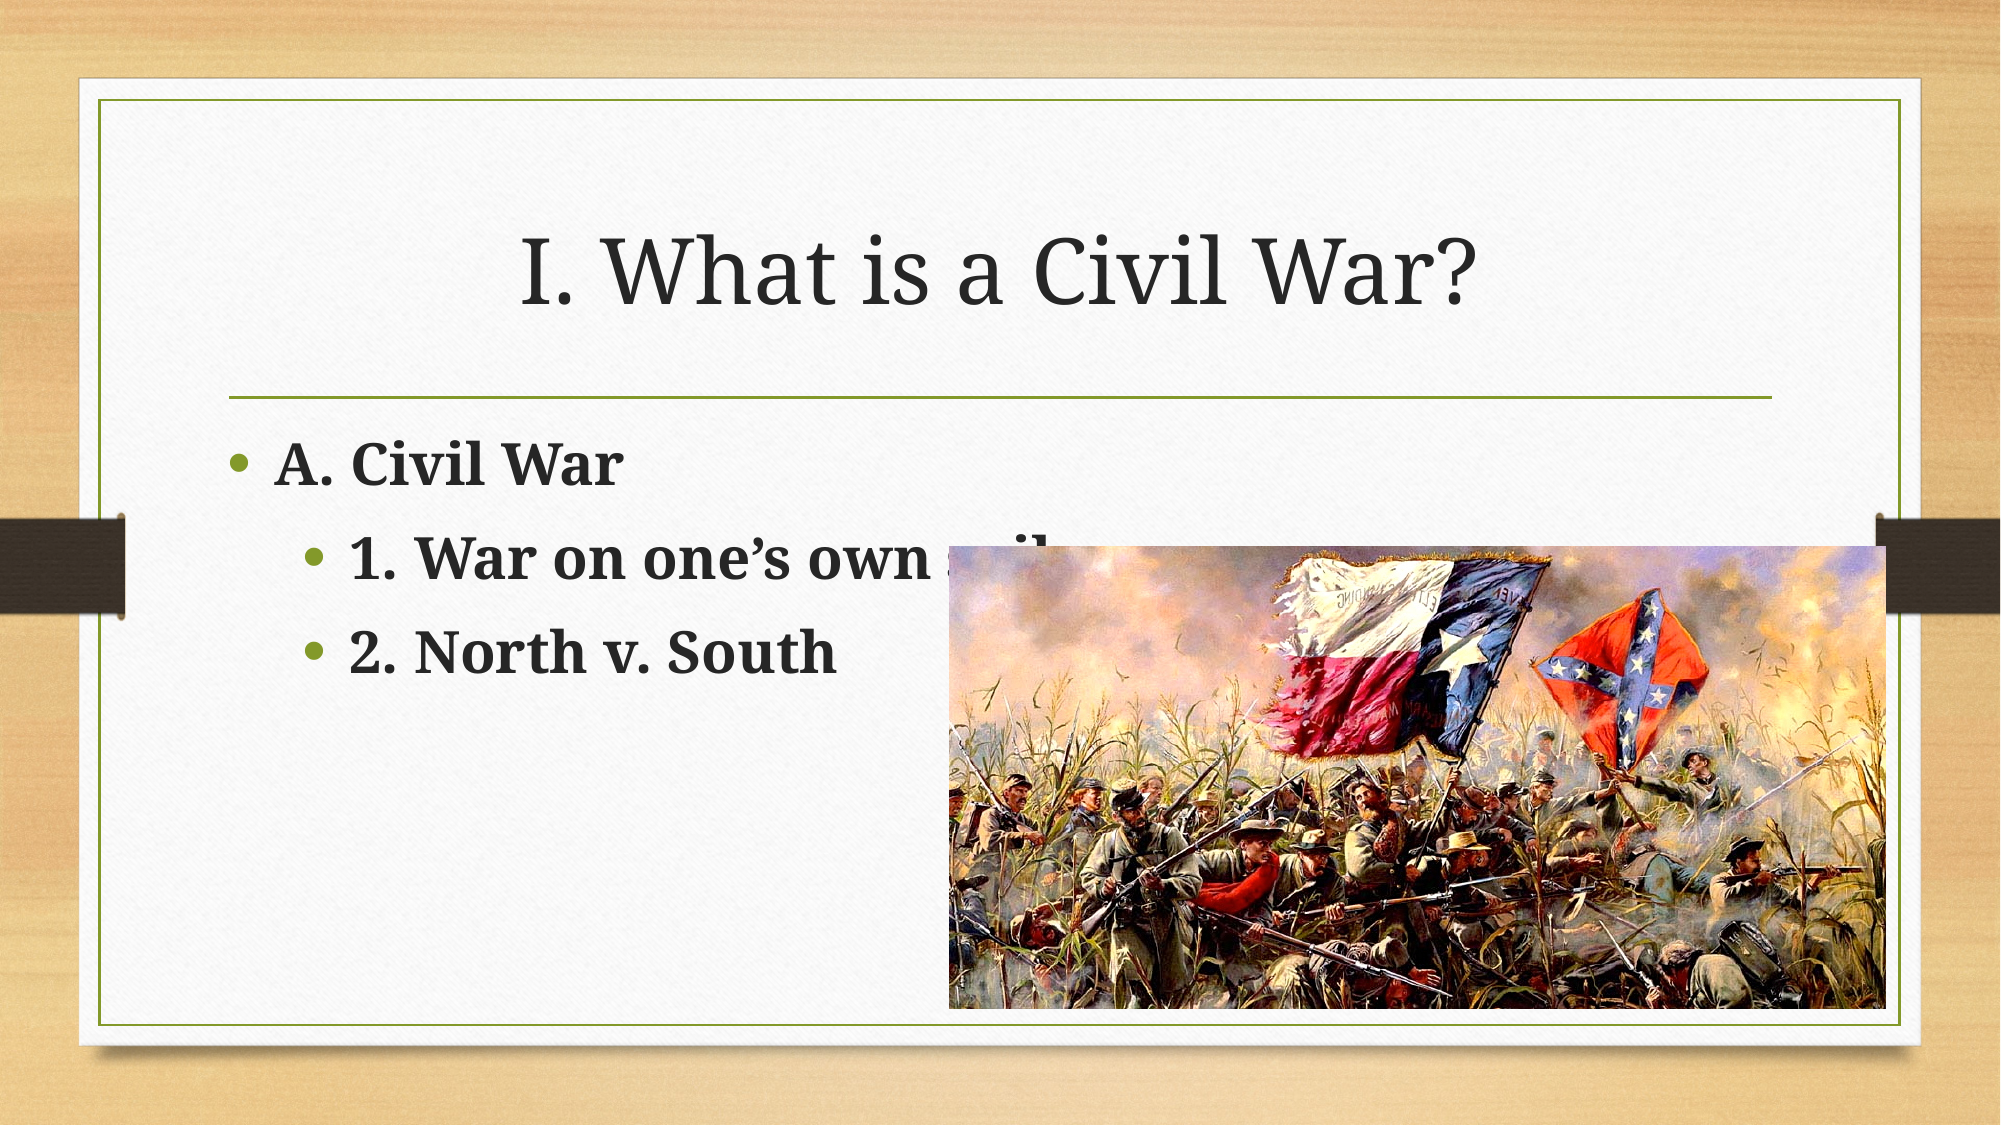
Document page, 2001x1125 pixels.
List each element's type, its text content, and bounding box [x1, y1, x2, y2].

picture [0, 0, 2001, 1125]
title I. What is a Civil War? [212, 161, 1788, 375]
list A. Civil War 1. War on one’s own soil 2. North v. South [212, 419, 1788, 964]
